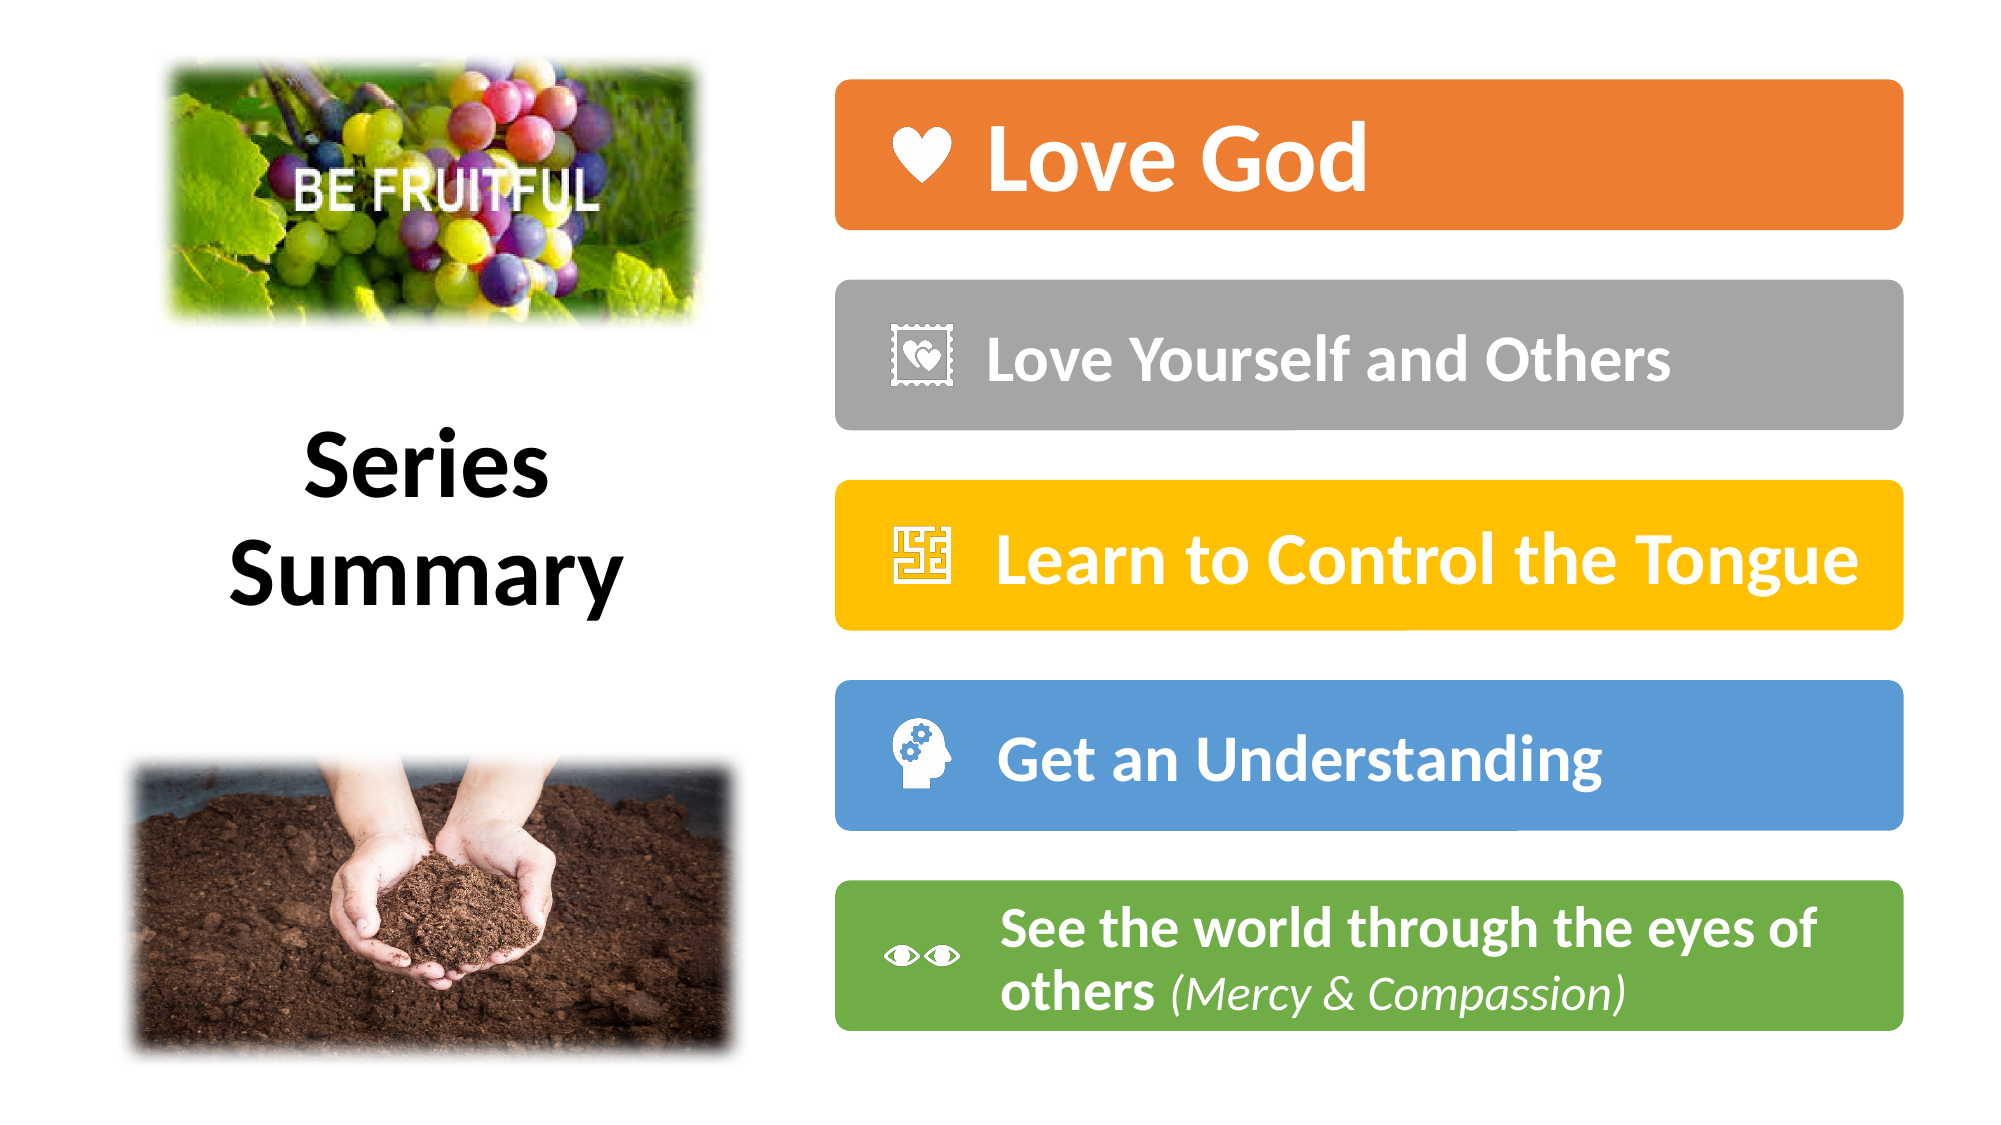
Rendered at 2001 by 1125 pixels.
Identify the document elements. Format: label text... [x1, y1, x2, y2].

title Series Summary [96, 359, 758, 679]
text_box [835, 680, 1927, 841]
picture [116, 749, 749, 1068]
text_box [835, 880, 1924, 1041]
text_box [835, 279, 1938, 440]
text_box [835, 479, 1930, 641]
picture [154, 51, 711, 333]
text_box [835, 79, 1904, 240]
